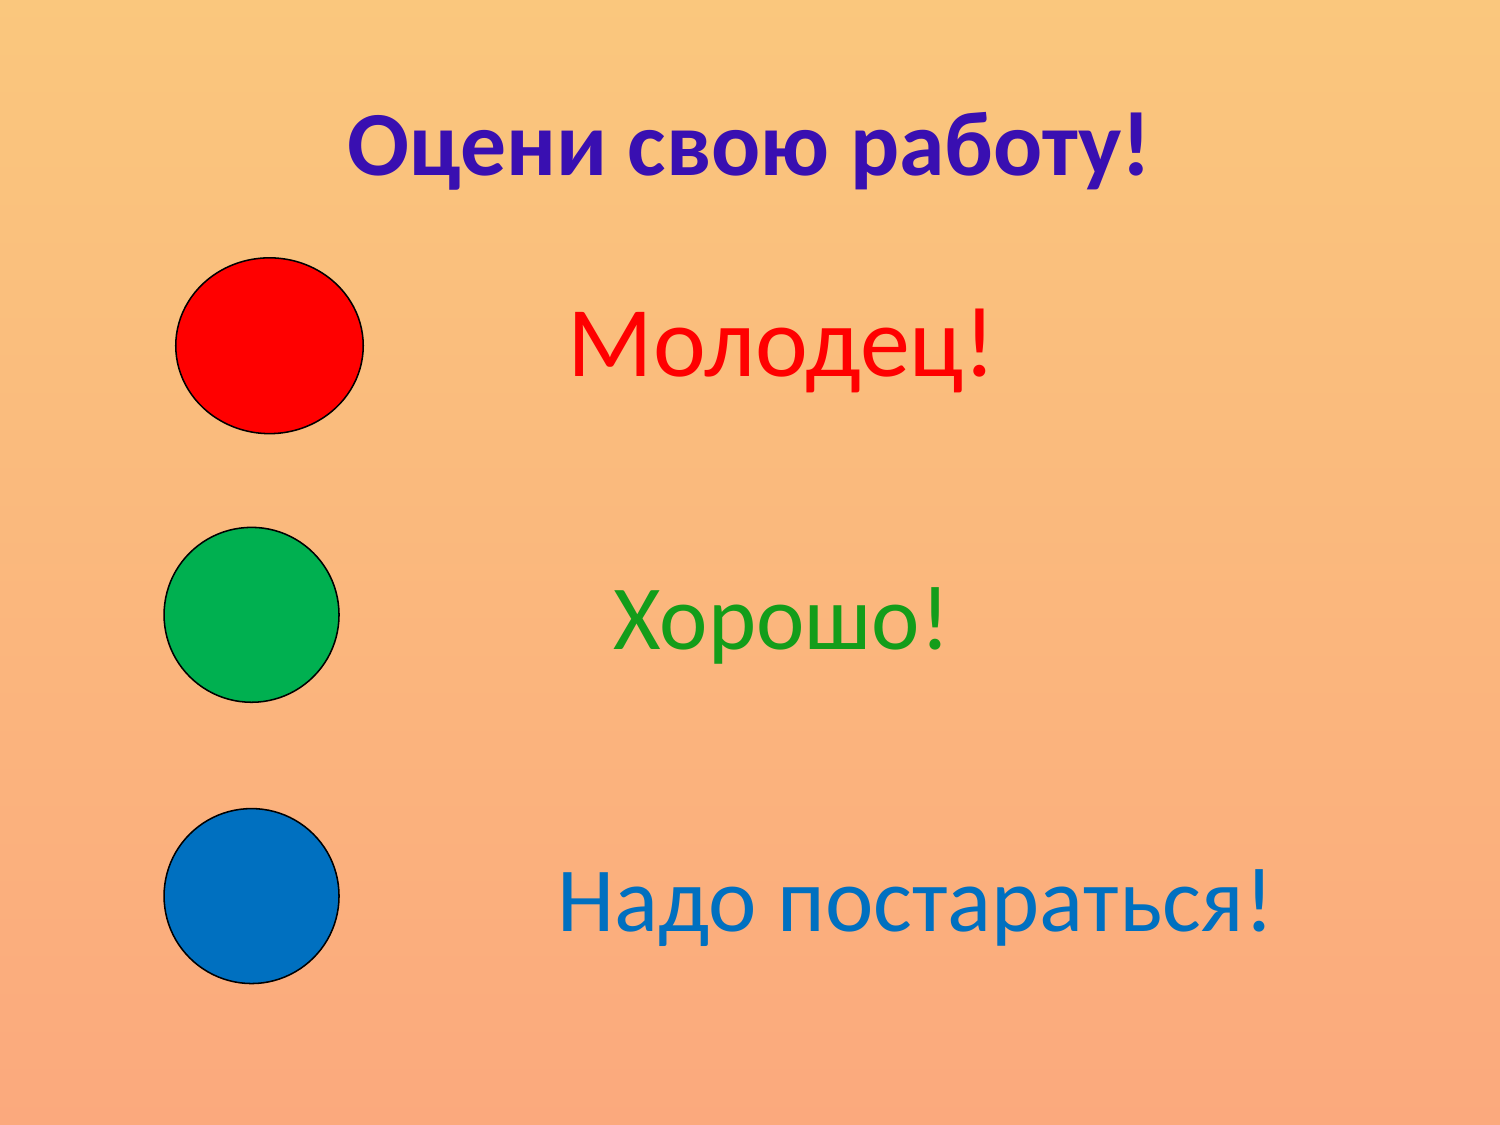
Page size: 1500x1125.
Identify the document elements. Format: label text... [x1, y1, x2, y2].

text_box [164, 527, 340, 703]
title Оцени свою работу! [75, 45, 1425, 233]
text_box Молодец! [552, 269, 1012, 405]
text_box Хорошо! [599, 550, 966, 676]
text_box [175, 257, 364, 434]
text_box Надо постараться! [542, 831, 1291, 957]
text_box [164, 808, 340, 984]
